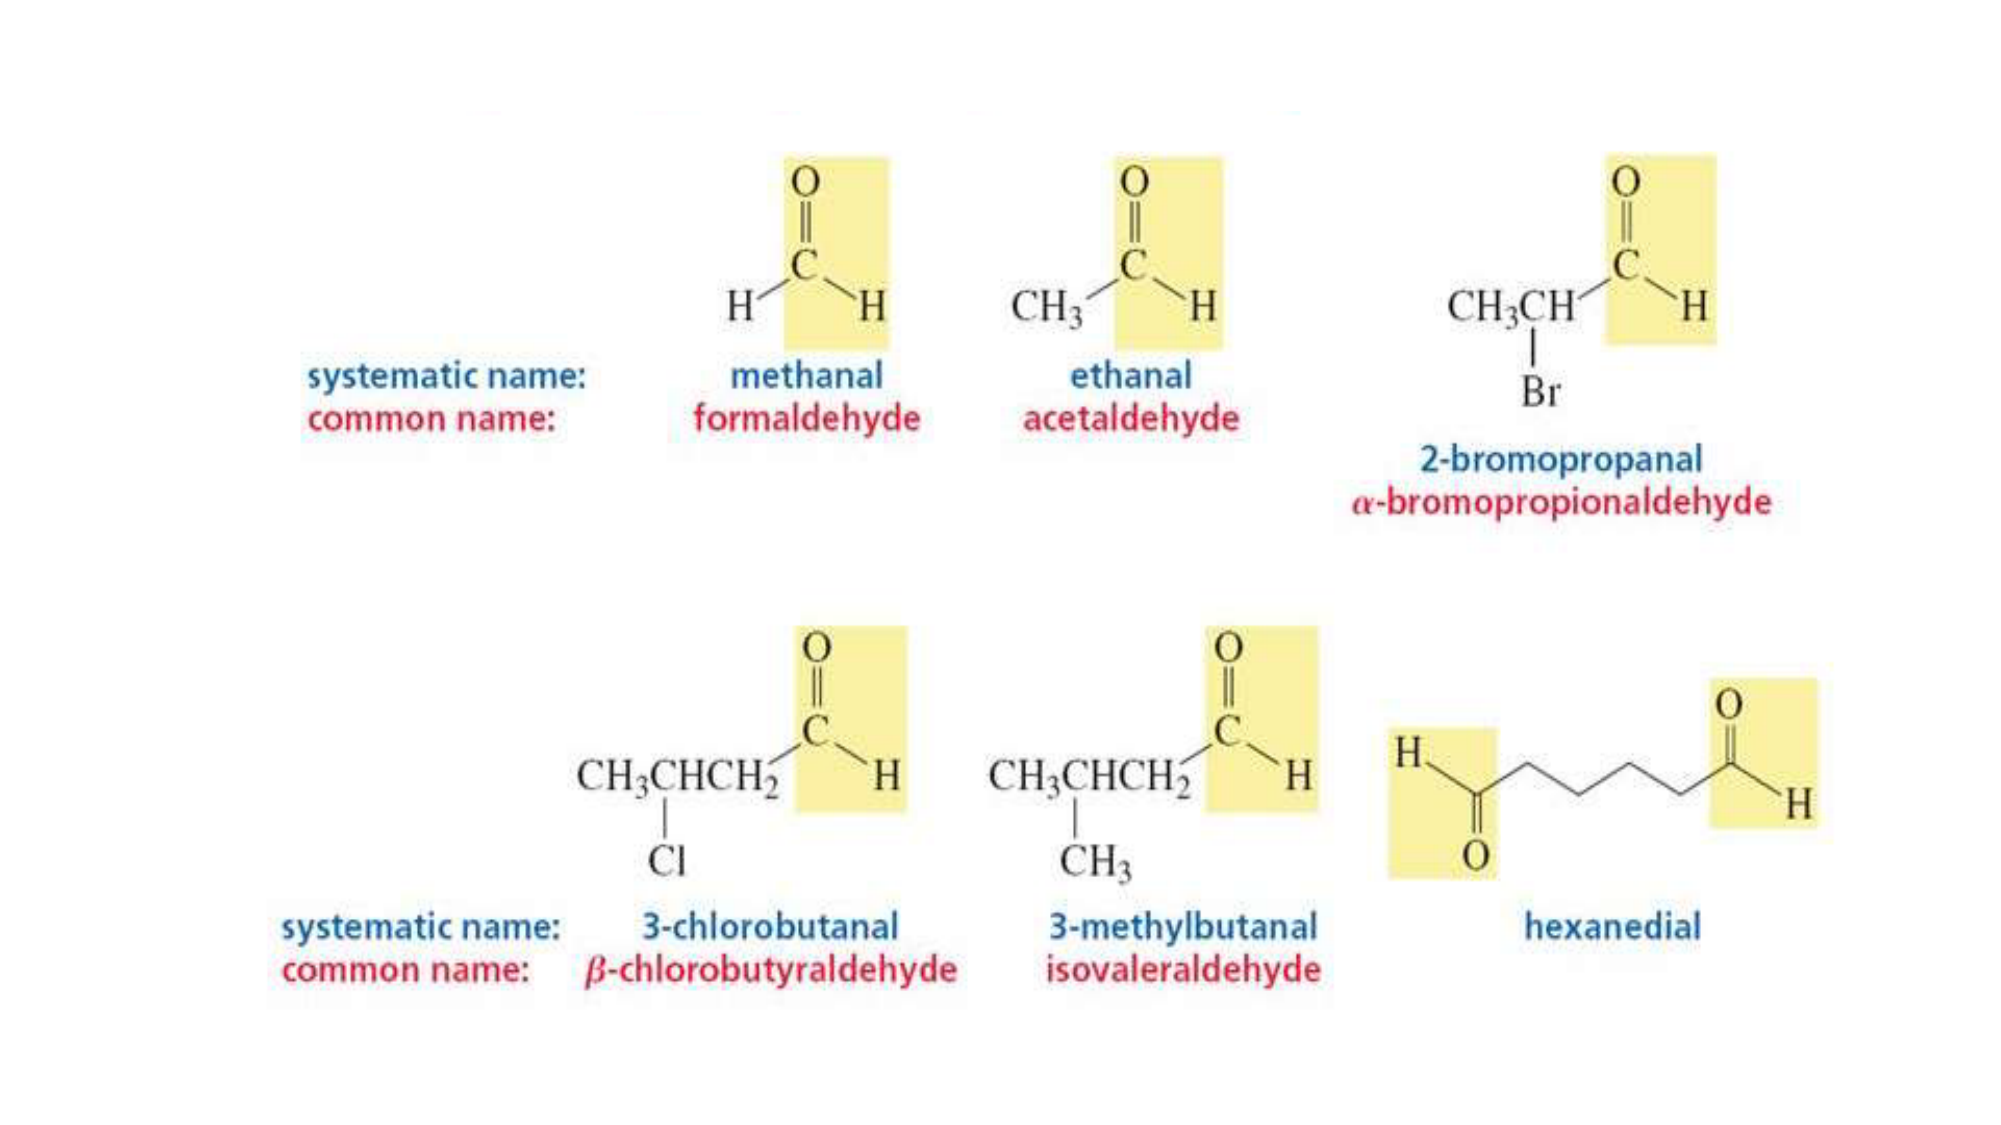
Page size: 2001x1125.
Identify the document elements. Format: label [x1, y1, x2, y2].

list [116, 111, 1930, 1048]
